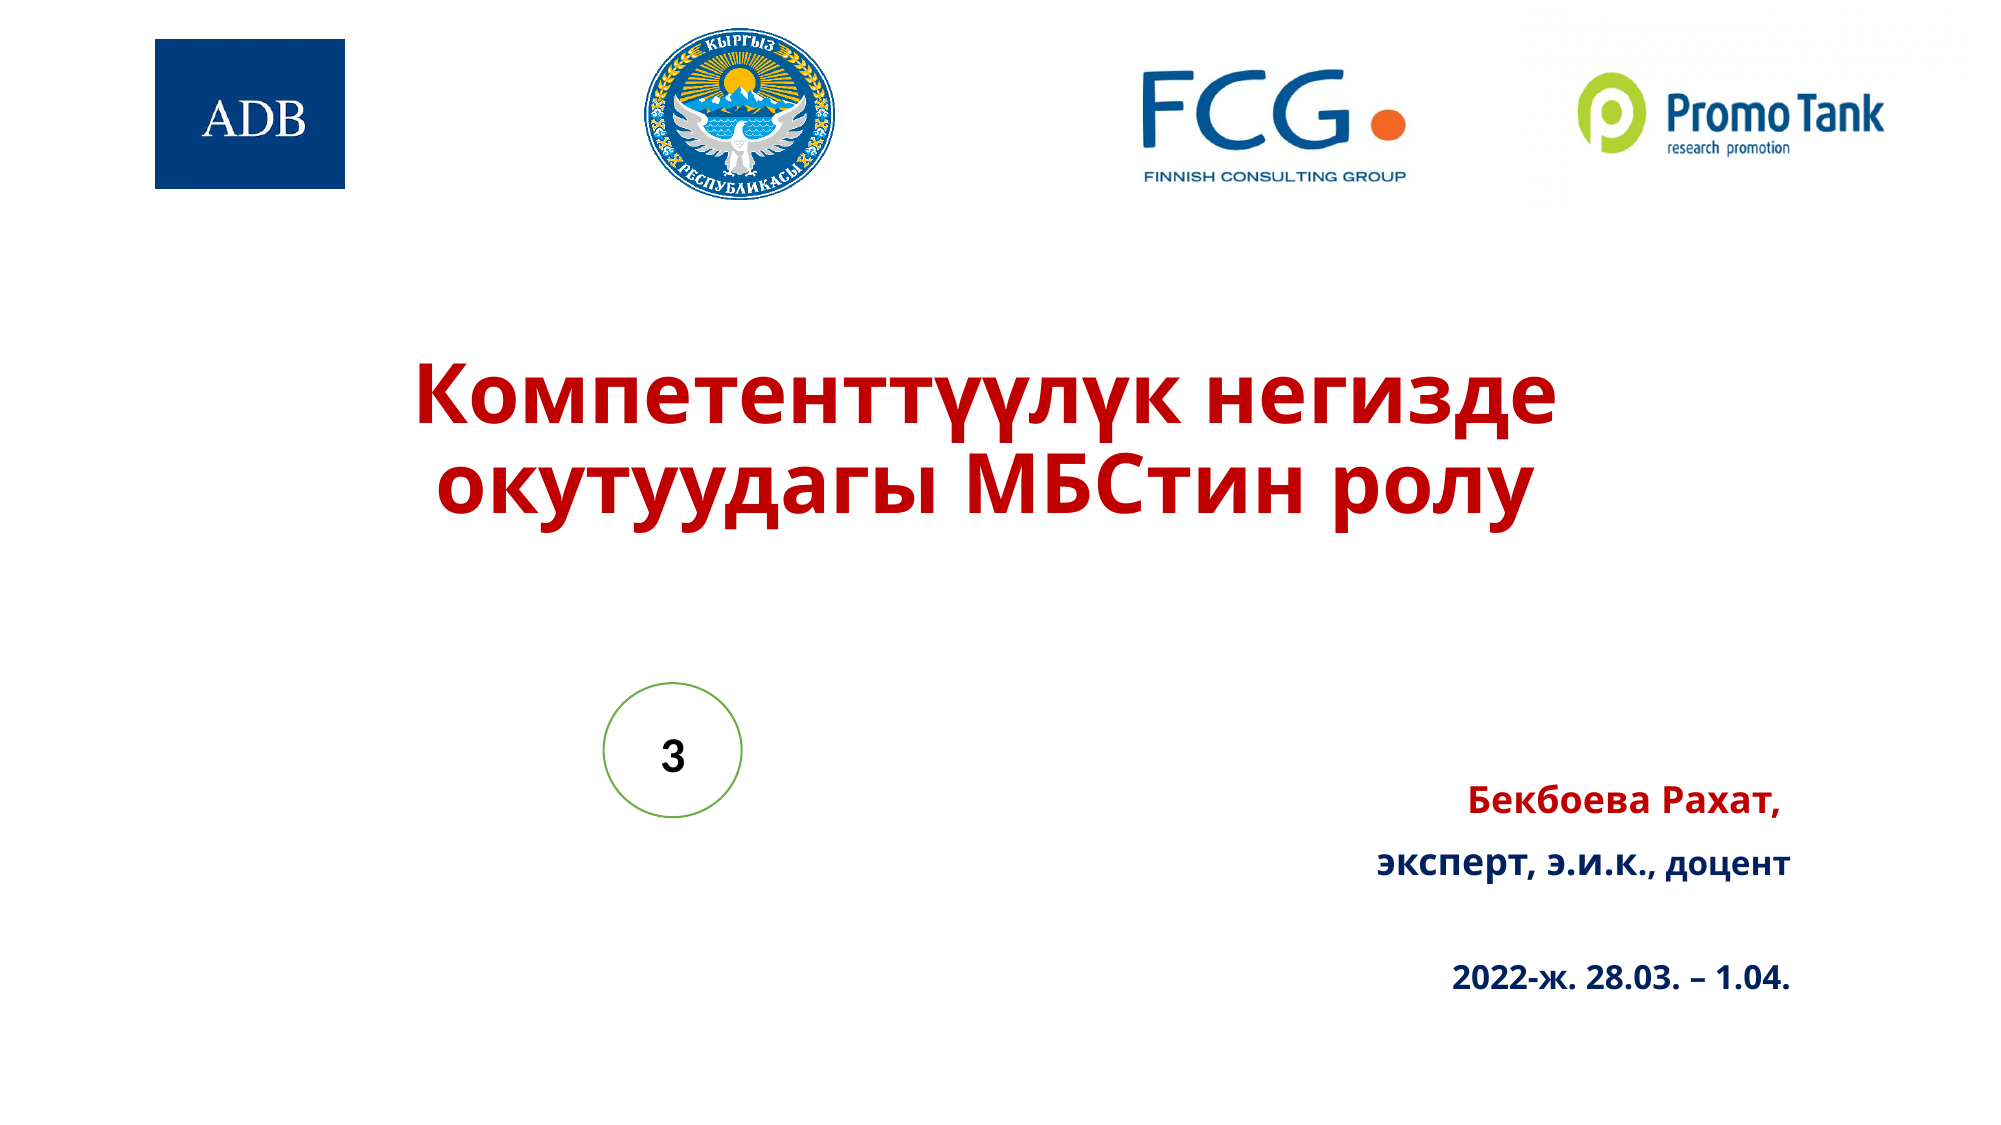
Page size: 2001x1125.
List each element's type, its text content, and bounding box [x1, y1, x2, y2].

title Компетенттүүлүк негизде окутуудагы МБСтин ролу [147, 213, 1824, 670]
picture [644, 28, 835, 200]
list Бекбоева Рахат, эксперт, э.и.к., доцент 2022-ж. 28.03. – 1.04. [399, 773, 1807, 1013]
text_box 3 [602, 682, 743, 819]
picture [1521, 0, 1974, 235]
picture [1125, 51, 1422, 199]
picture [155, 39, 345, 189]
